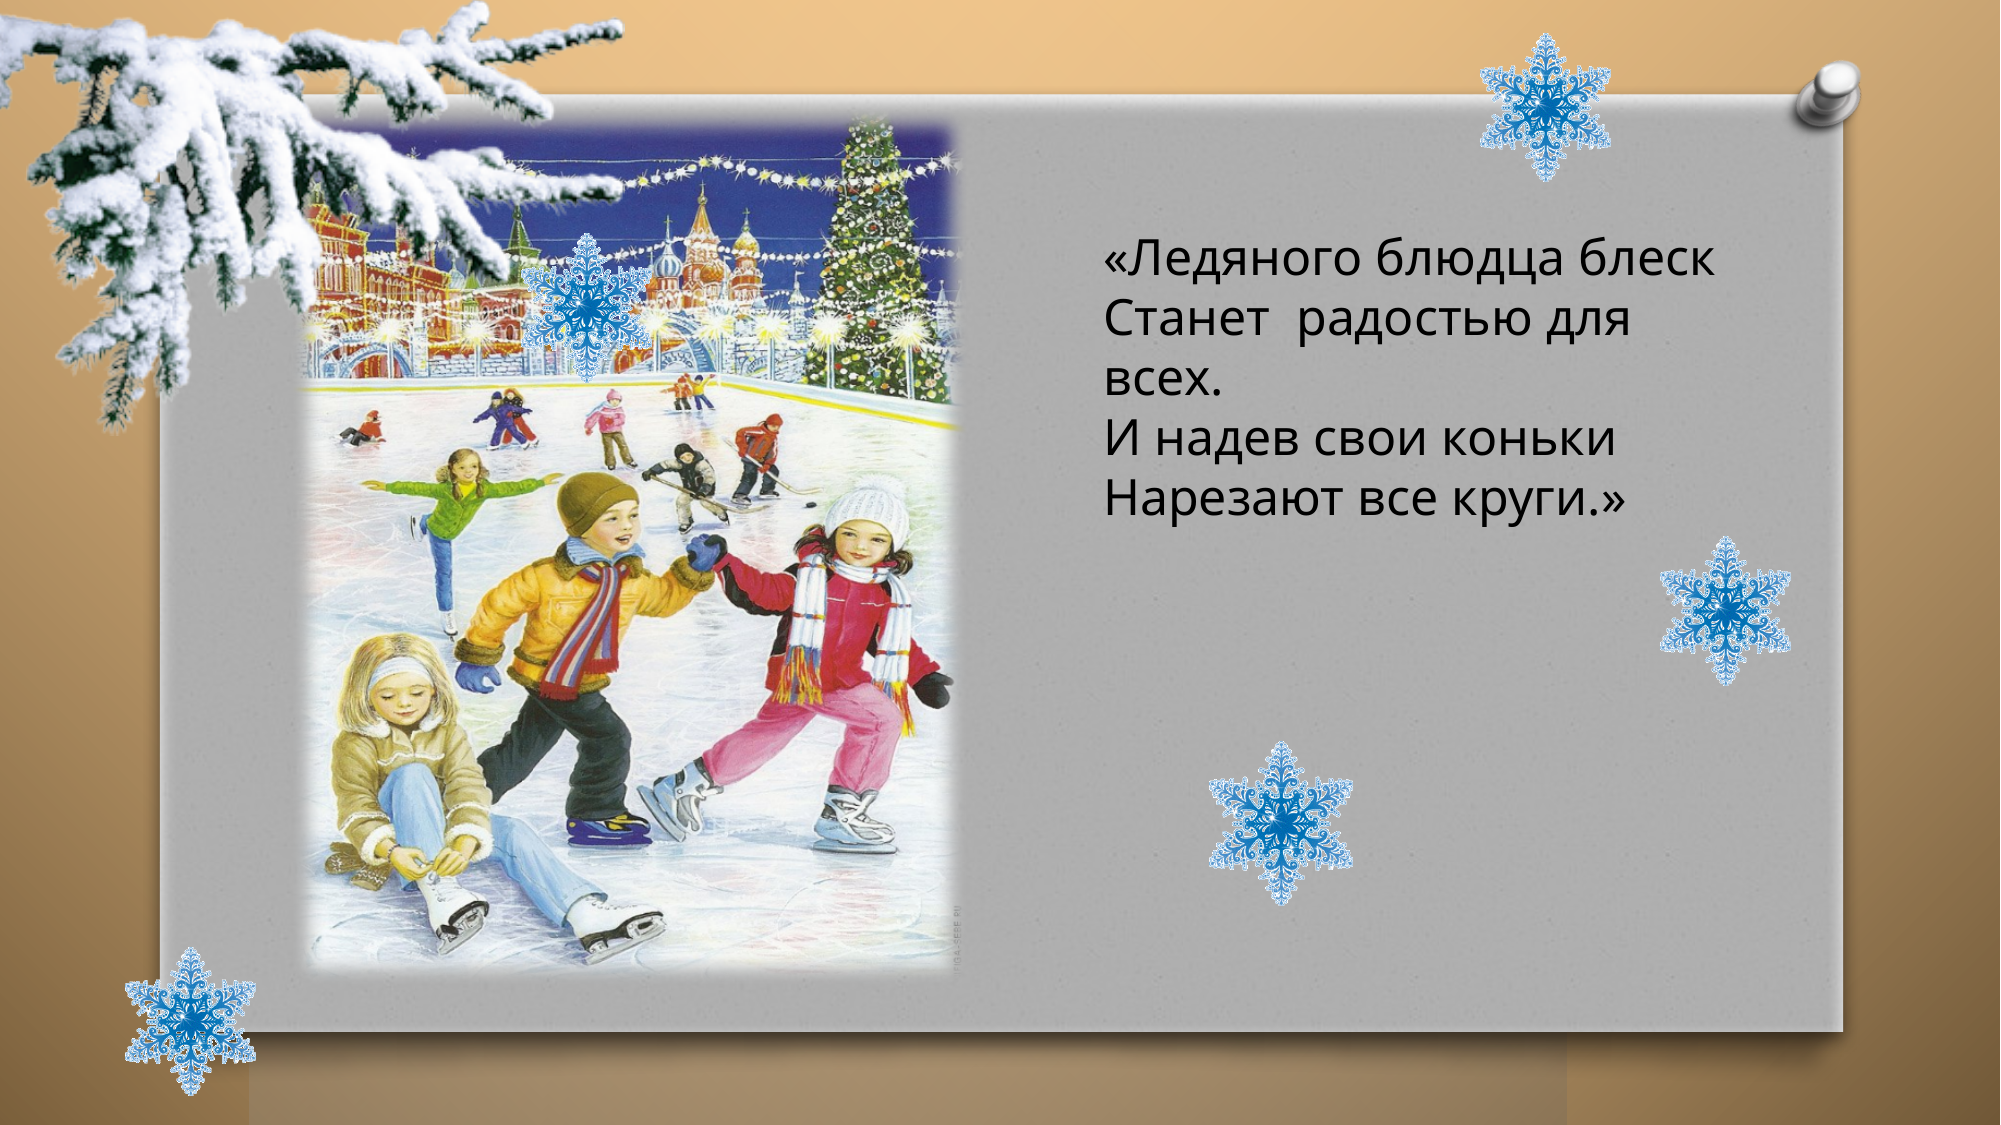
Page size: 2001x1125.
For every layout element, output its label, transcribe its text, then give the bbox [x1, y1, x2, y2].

picture [125, 946, 256, 1097]
picture [1480, 32, 1611, 183]
picture [0, 0, 969, 986]
text_box «Ледяного блюдца блеск Станет радостью для всех. И надев свои коньки Нарезают все круги.» [1088, 218, 1768, 534]
picture [1764, 30, 1911, 161]
text_box [23, 437, 286, 511]
picture [1209, 740, 1353, 906]
picture [1660, 536, 1791, 686]
